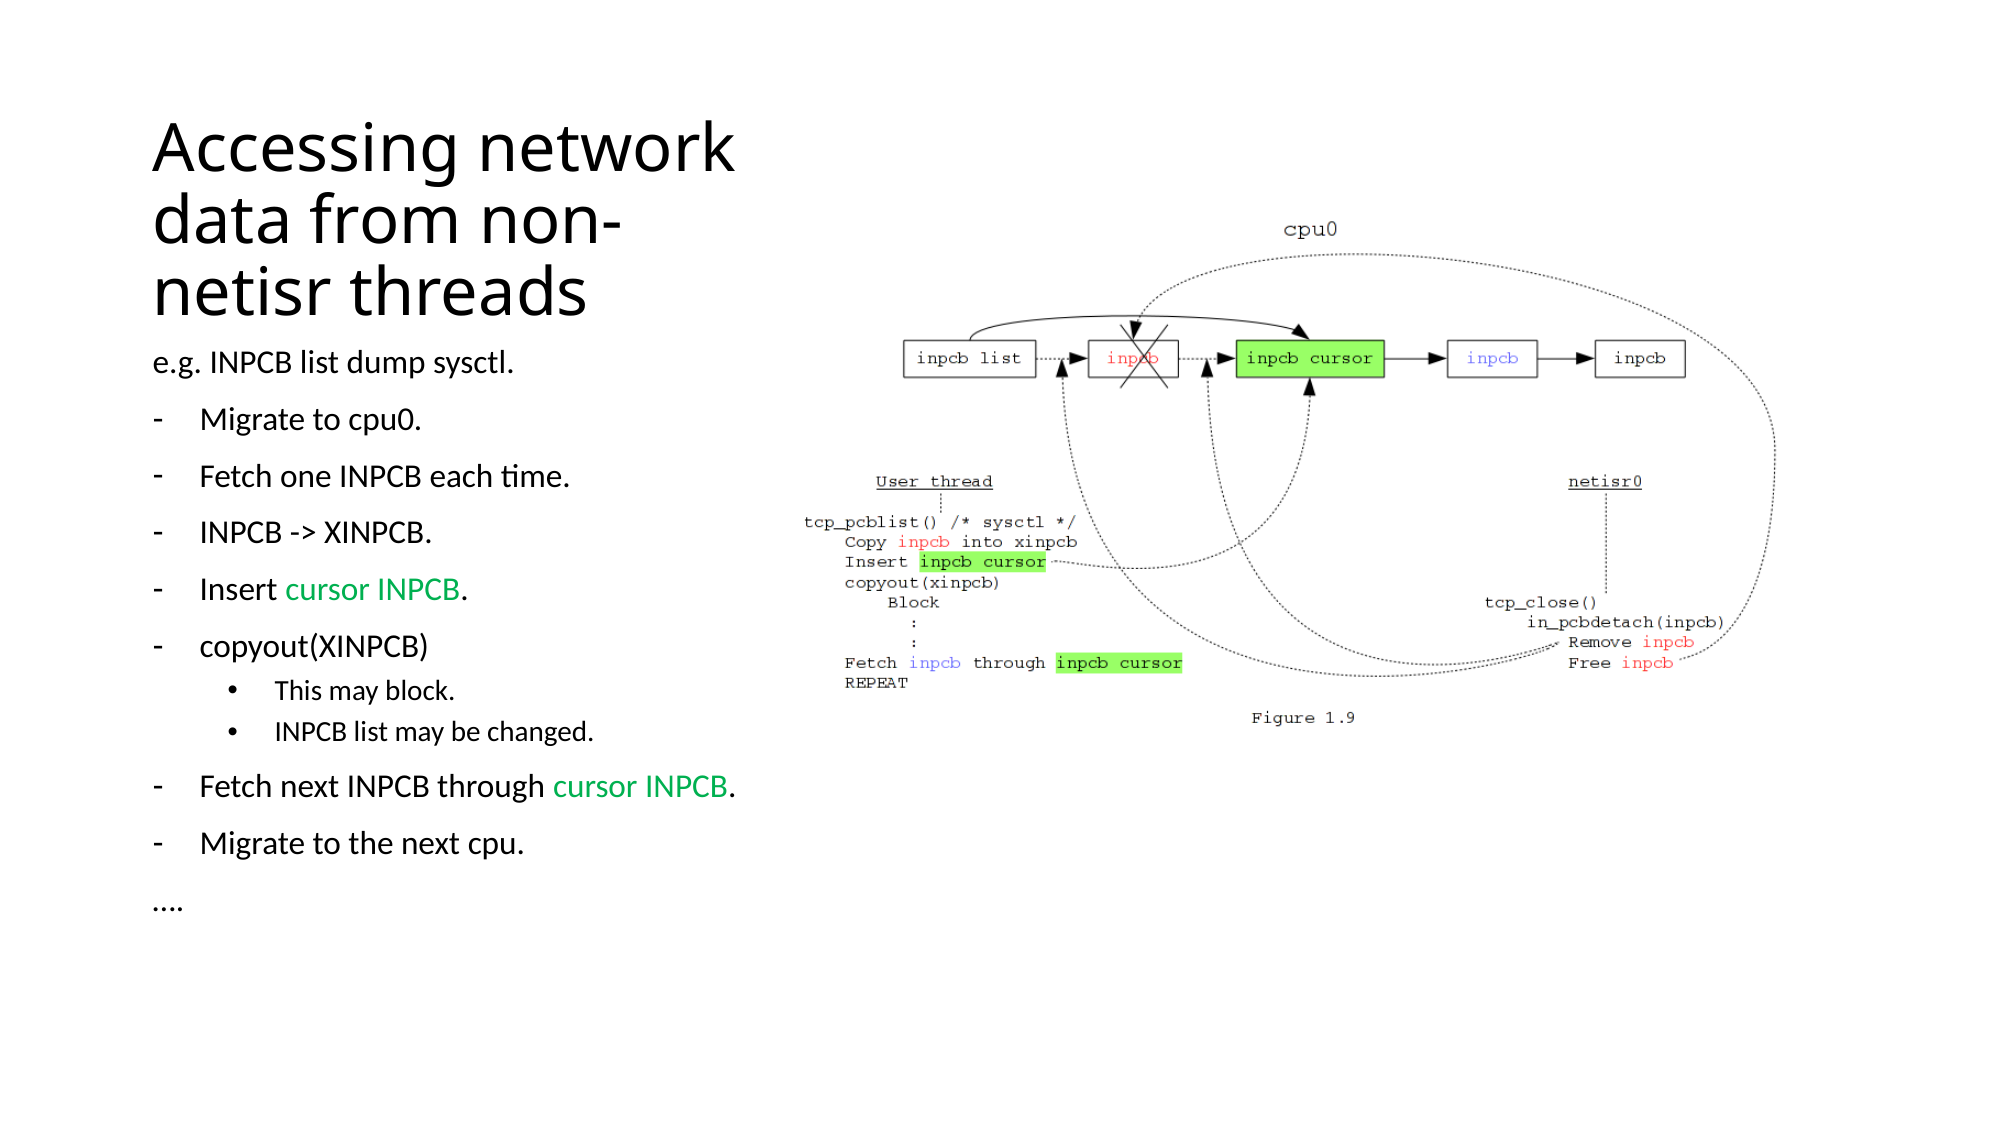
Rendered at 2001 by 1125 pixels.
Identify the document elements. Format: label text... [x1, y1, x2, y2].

title Accessing network data from non-netisr threads [137, 75, 783, 337]
picture [782, 206, 1796, 745]
list e.g. INPCB list dump sysctl. Migrate to cpu0. Fetch one INPCB each time. INPCB -> XINPCB. Insert cursor INPCB. copyout(XINPCB) This may block. INPCB list may be changed. Fetch next INPCB through cursor INPCB. Migrate to the next cpu. …. [137, 337, 783, 963]
